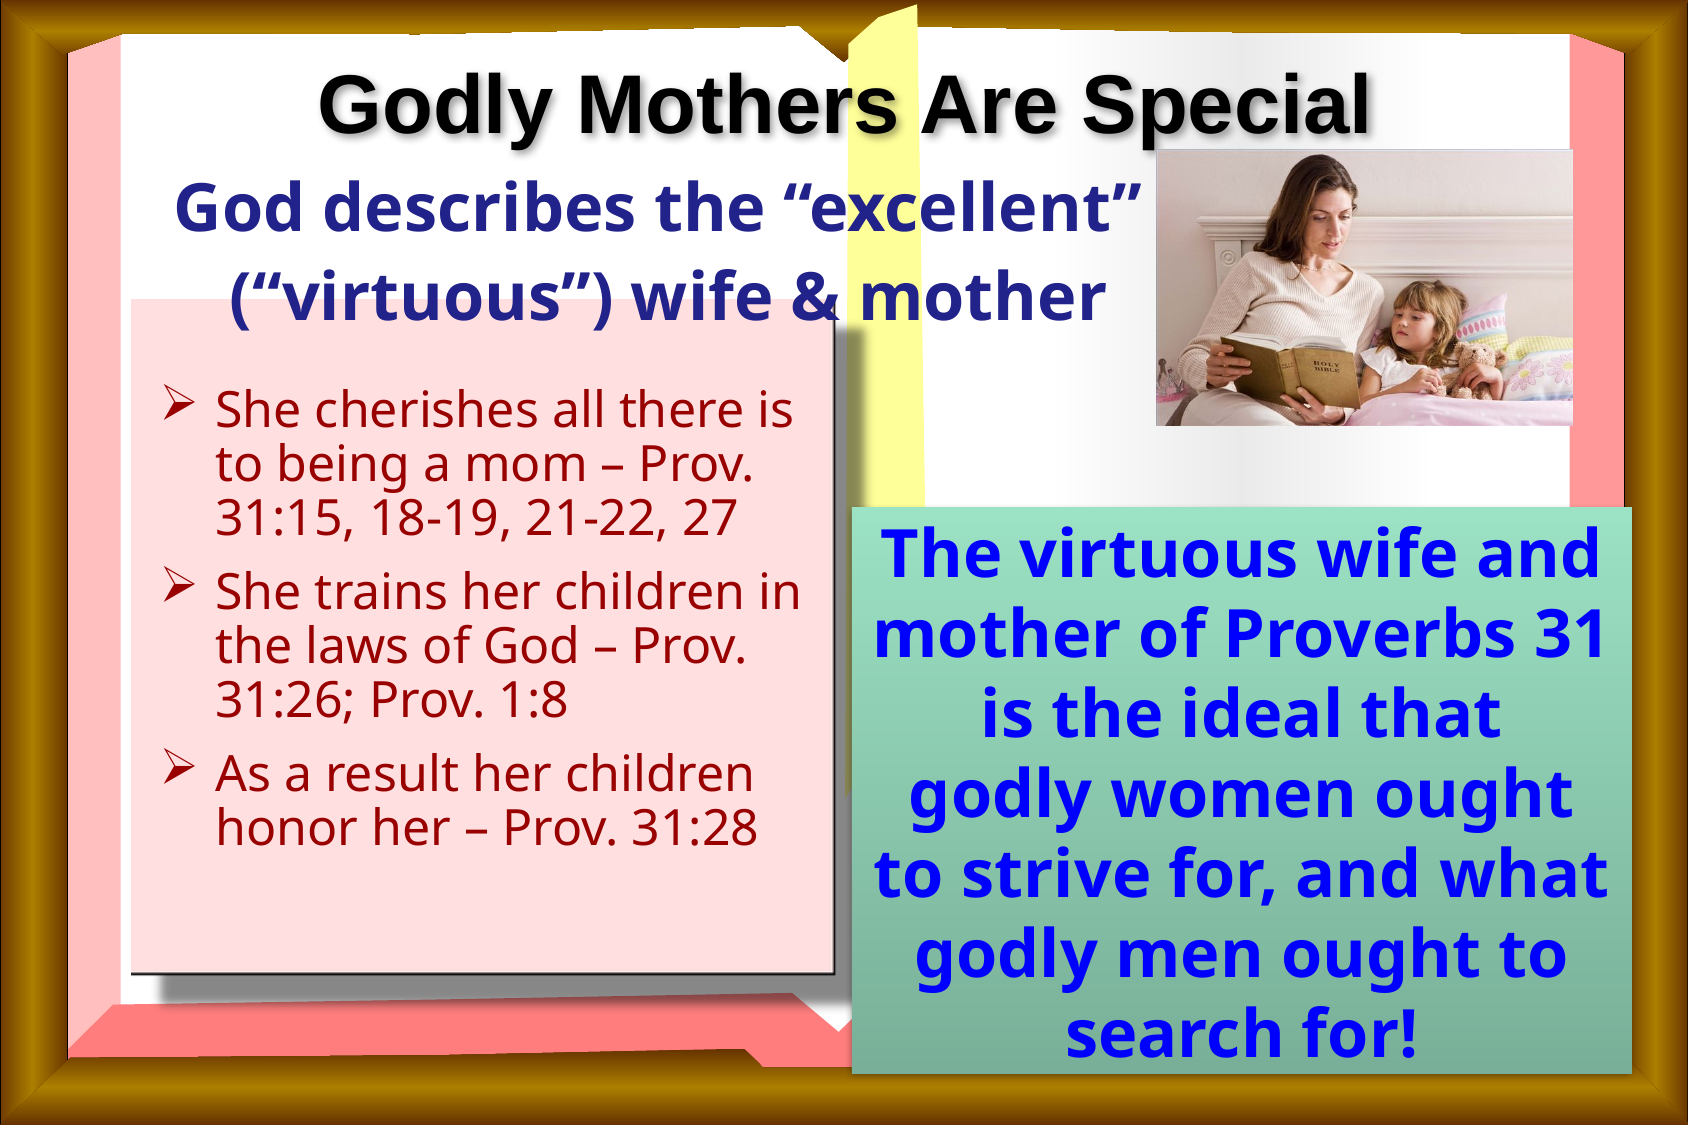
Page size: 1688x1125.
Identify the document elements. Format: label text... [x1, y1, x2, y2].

list She cherishes all there is to being a mom – Prov. 31:15, 18-19, 21-22, 27 She trains her children in the laws of God – Prov. 31:26; Prov. 1:8 As a result her children honor her – Prov. 31:28 [68, 337, 836, 904]
picture [1155, 148, 1573, 427]
title Godly Mothers Are Special [122, 37, 1569, 149]
picture [131, 341, 875, 1015]
text_box The virtuous wife and mother of Proverbs 31 is the ideal that godly women ought to strive for, and what godly men ought to search for! [851, 507, 1632, 1074]
text_box God describes the “excellent” (“virtuous”) wife & mother [122, 149, 1153, 341]
